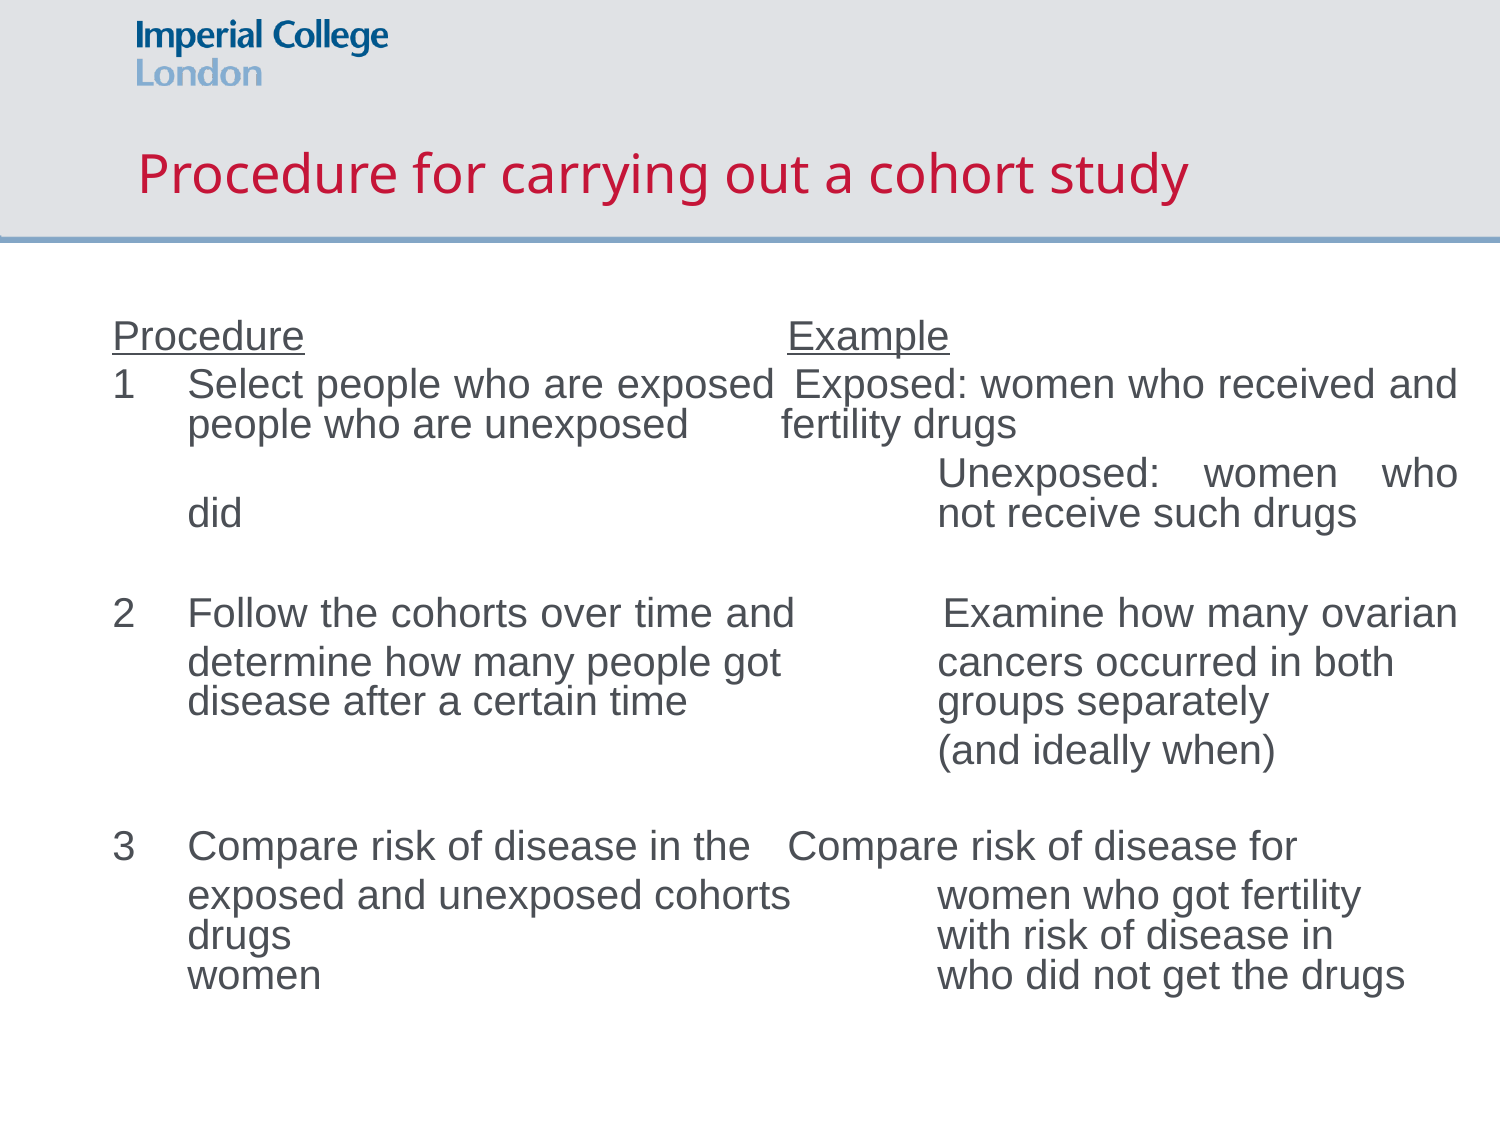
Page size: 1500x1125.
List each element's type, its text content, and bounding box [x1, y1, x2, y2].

title Procedure for carrying out a cohort study [137, 99, 1376, 205]
list Procedure Example Select people who are exposed Exposed: women who received and people who are unexposed fertility drugs Unexposed: women who did not receive such drugs Follow the cohorts over time and Examine how many ovarian determine how many people got cancers occurred in both disease after a certain time groups separately (and ideally when) Compare risk of disease in the Compare risk of disease for exposed and unexposed cohorts women who got fertility drugs with risk of disease in women who did not get the drugs [111, 318, 1460, 1051]
picture [0, 0, 1500, 243]
